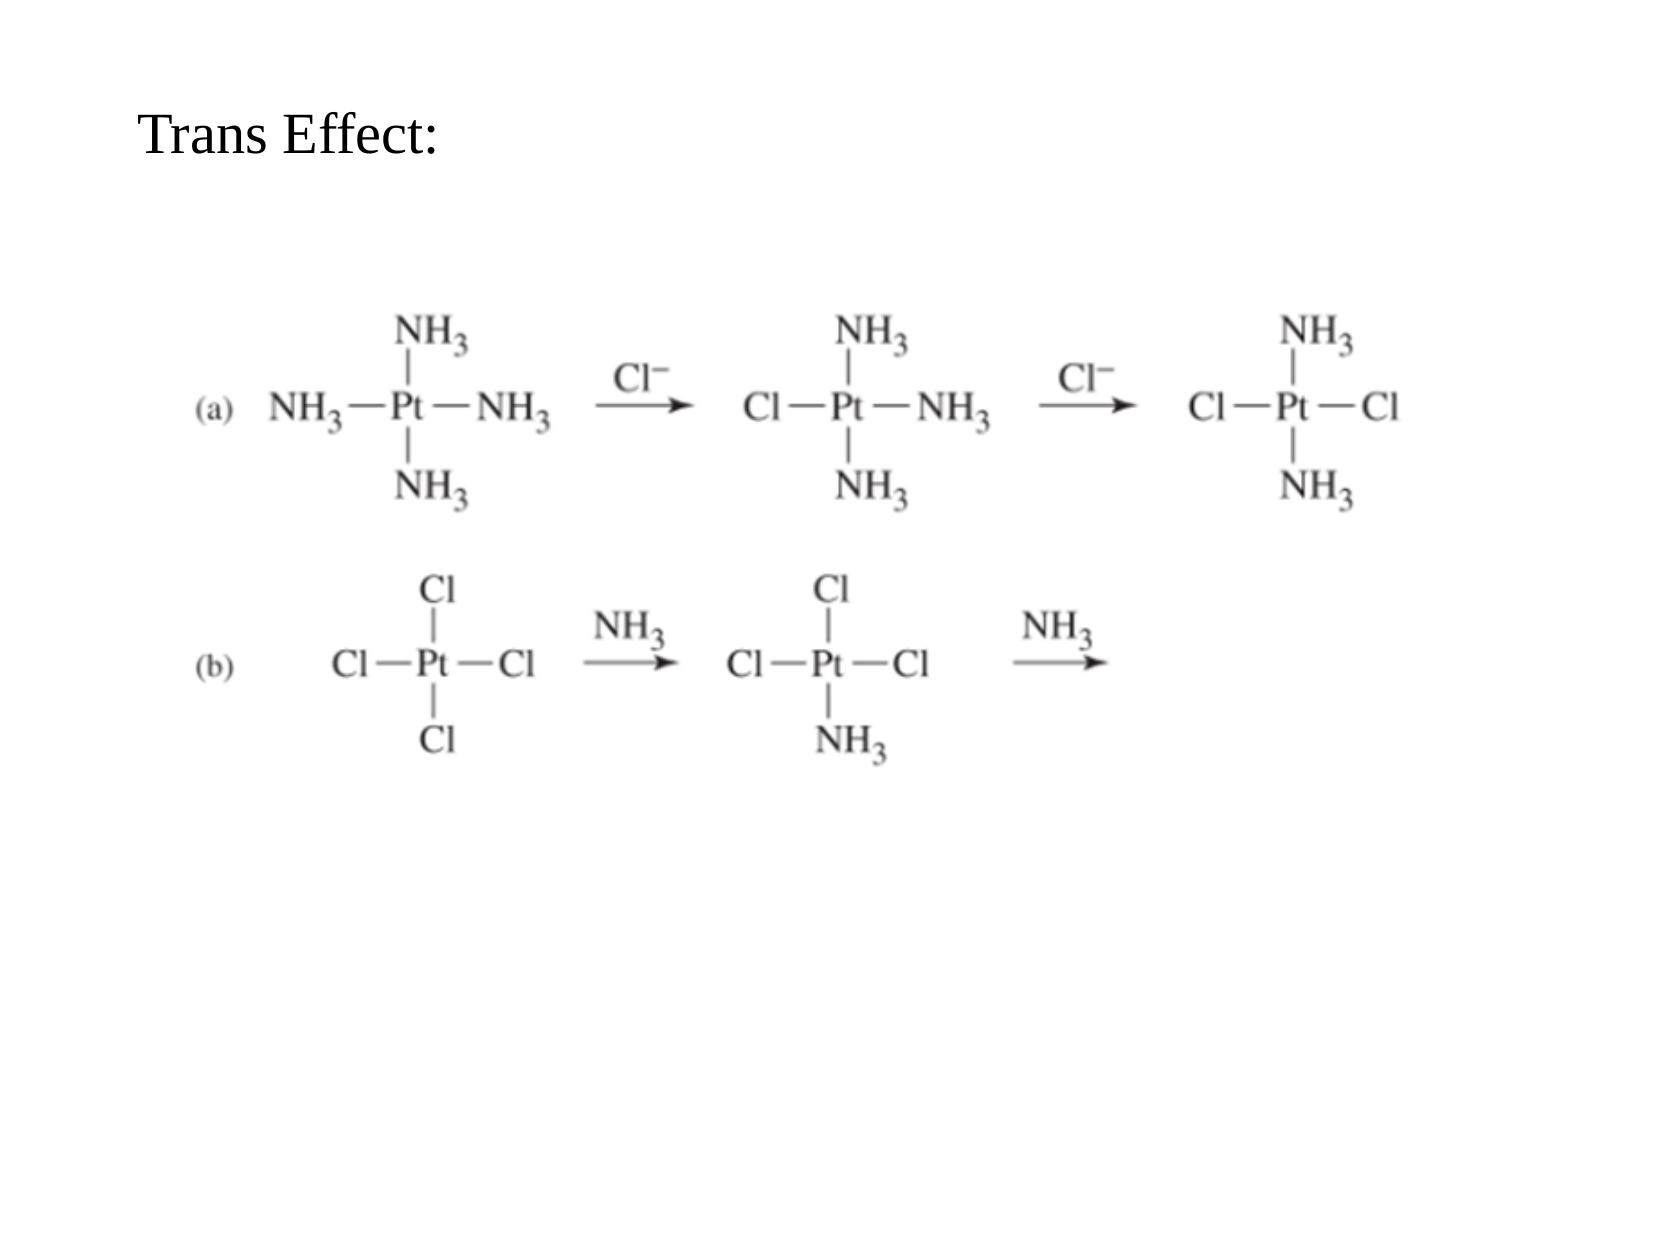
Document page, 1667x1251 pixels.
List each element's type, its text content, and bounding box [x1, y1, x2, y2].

text_box Trans Effect: [122, 87, 455, 243]
picture [158, 287, 1509, 796]
